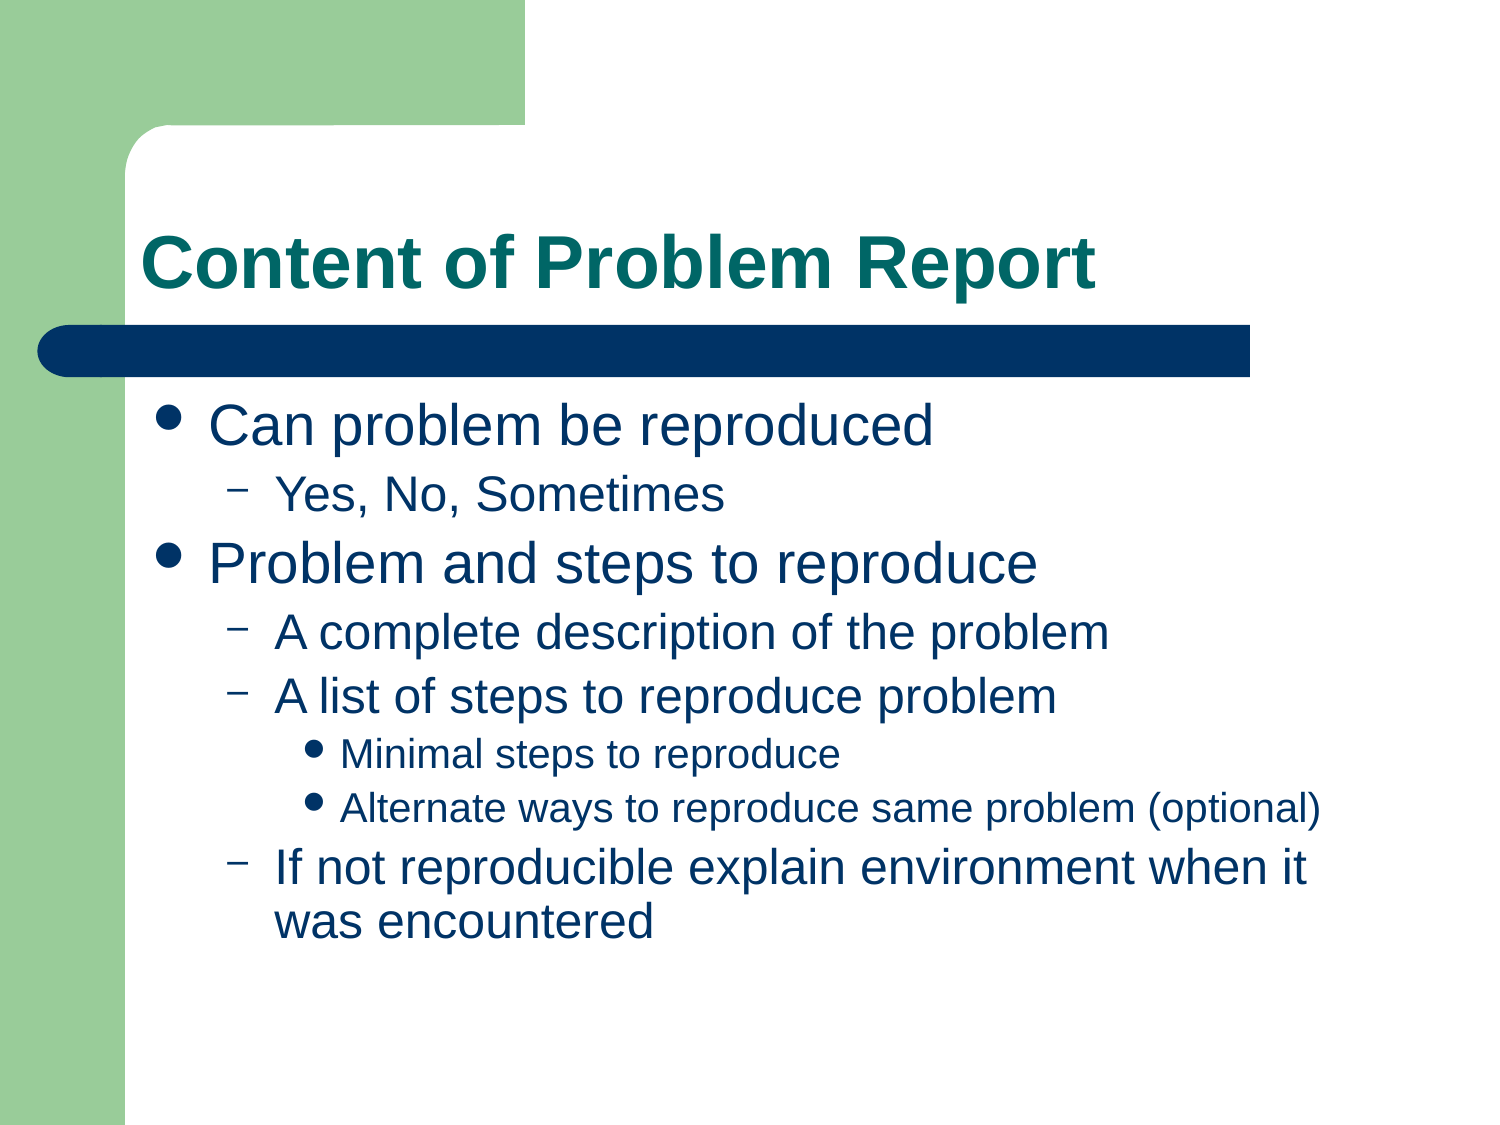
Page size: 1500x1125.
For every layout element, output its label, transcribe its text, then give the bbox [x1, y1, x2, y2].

list Can problem be reproduced Yes, No, Sometimes Problem and steps to reproduce A complete description of the problem A list of steps to reproduce problem Minimal steps to reproduce Alternate ways to reproduce same problem (optional) If not reproducible explain environment when it was encountered [137, 387, 1400, 999]
title Content of Problem Report [124, 124, 1426, 313]
